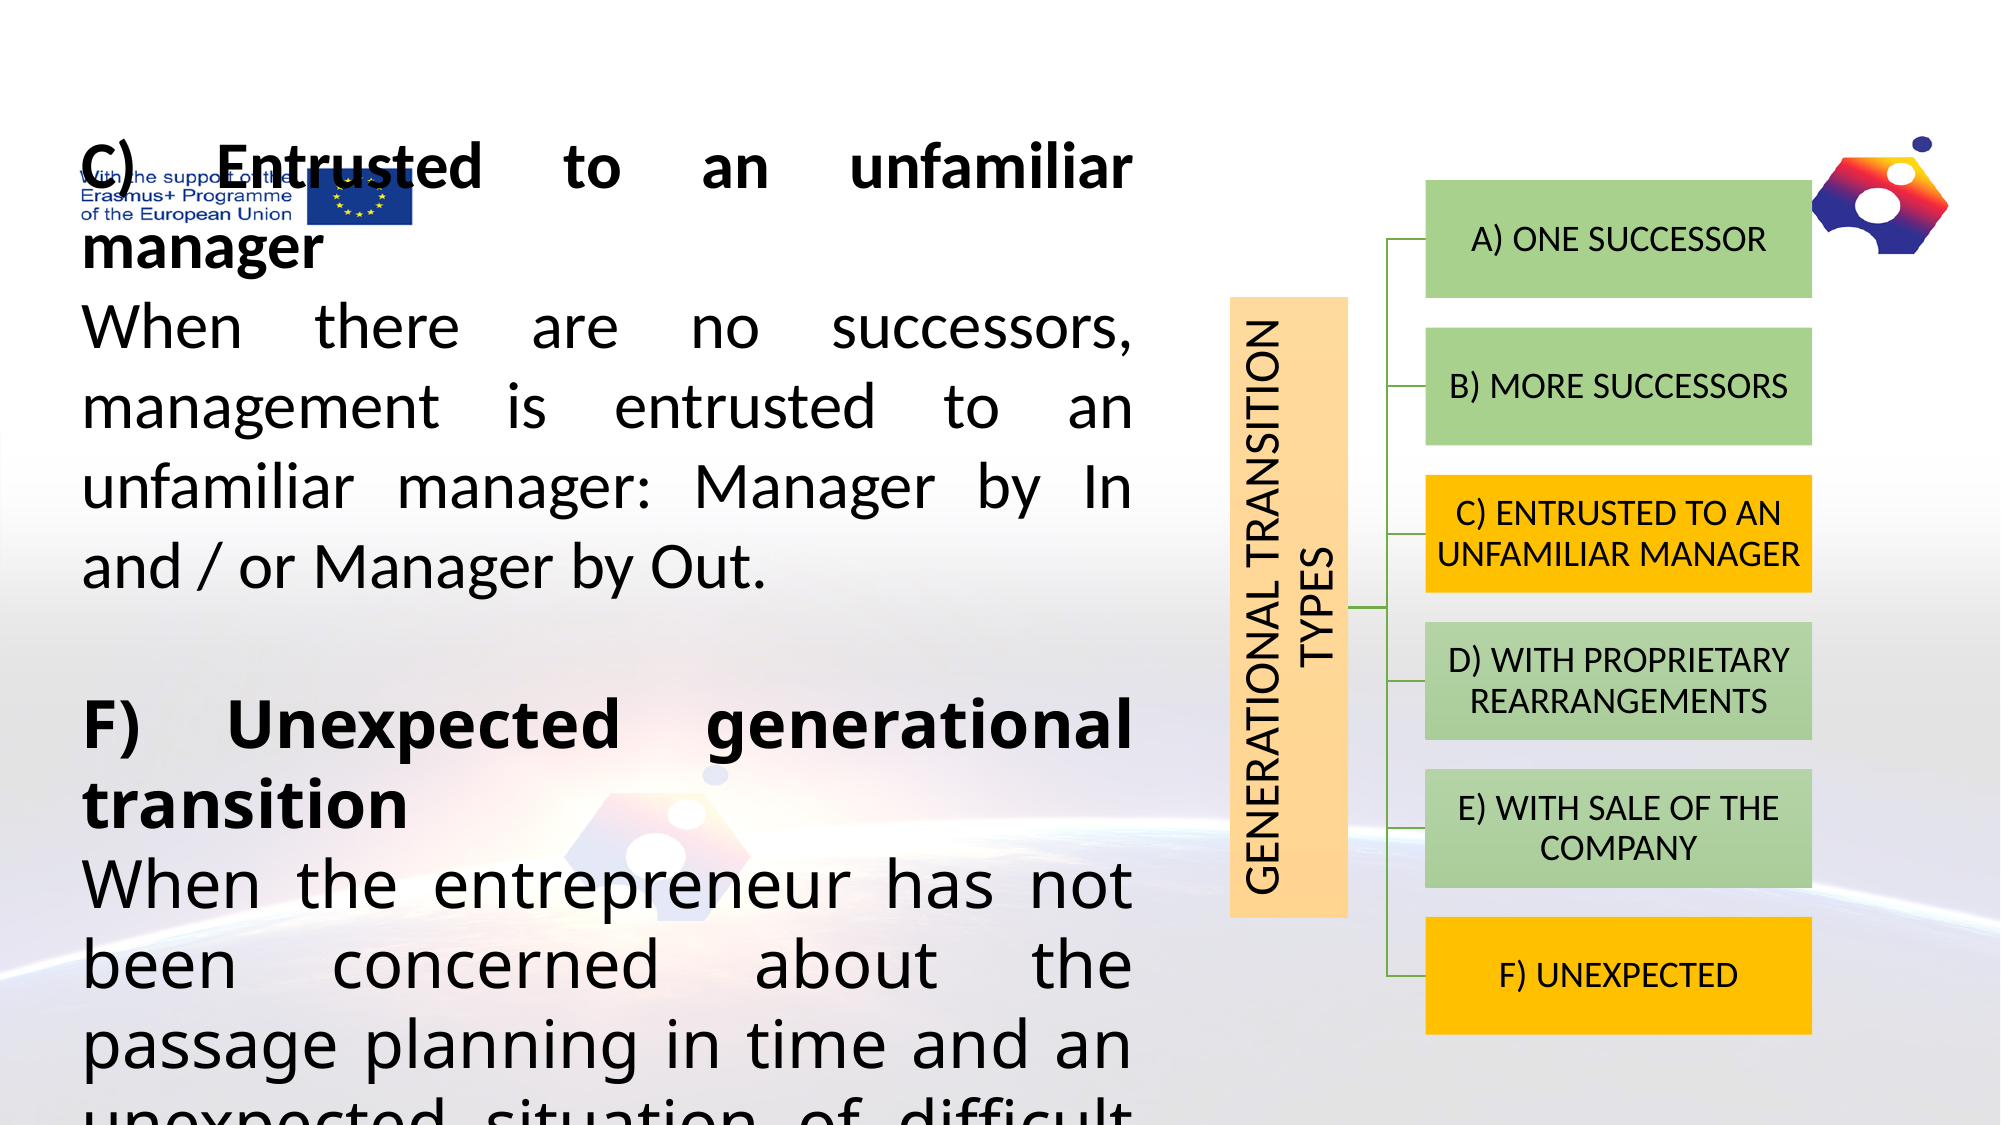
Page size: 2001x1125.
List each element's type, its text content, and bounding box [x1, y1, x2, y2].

picture [0, 0, 2001, 1125]
text_box C) Entrusted to an unfamiliar manager When there are no successors, management is entrusted to an unfamiliar manager: Manager by In and / or Manager by Out. F) Unexpected generational transition When the entrepreneur has not been concerned about the passage planning in time and an unexpected situation of difficult management is created. [66, 239, 1150, 1125]
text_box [1218, 179, 1825, 1035]
